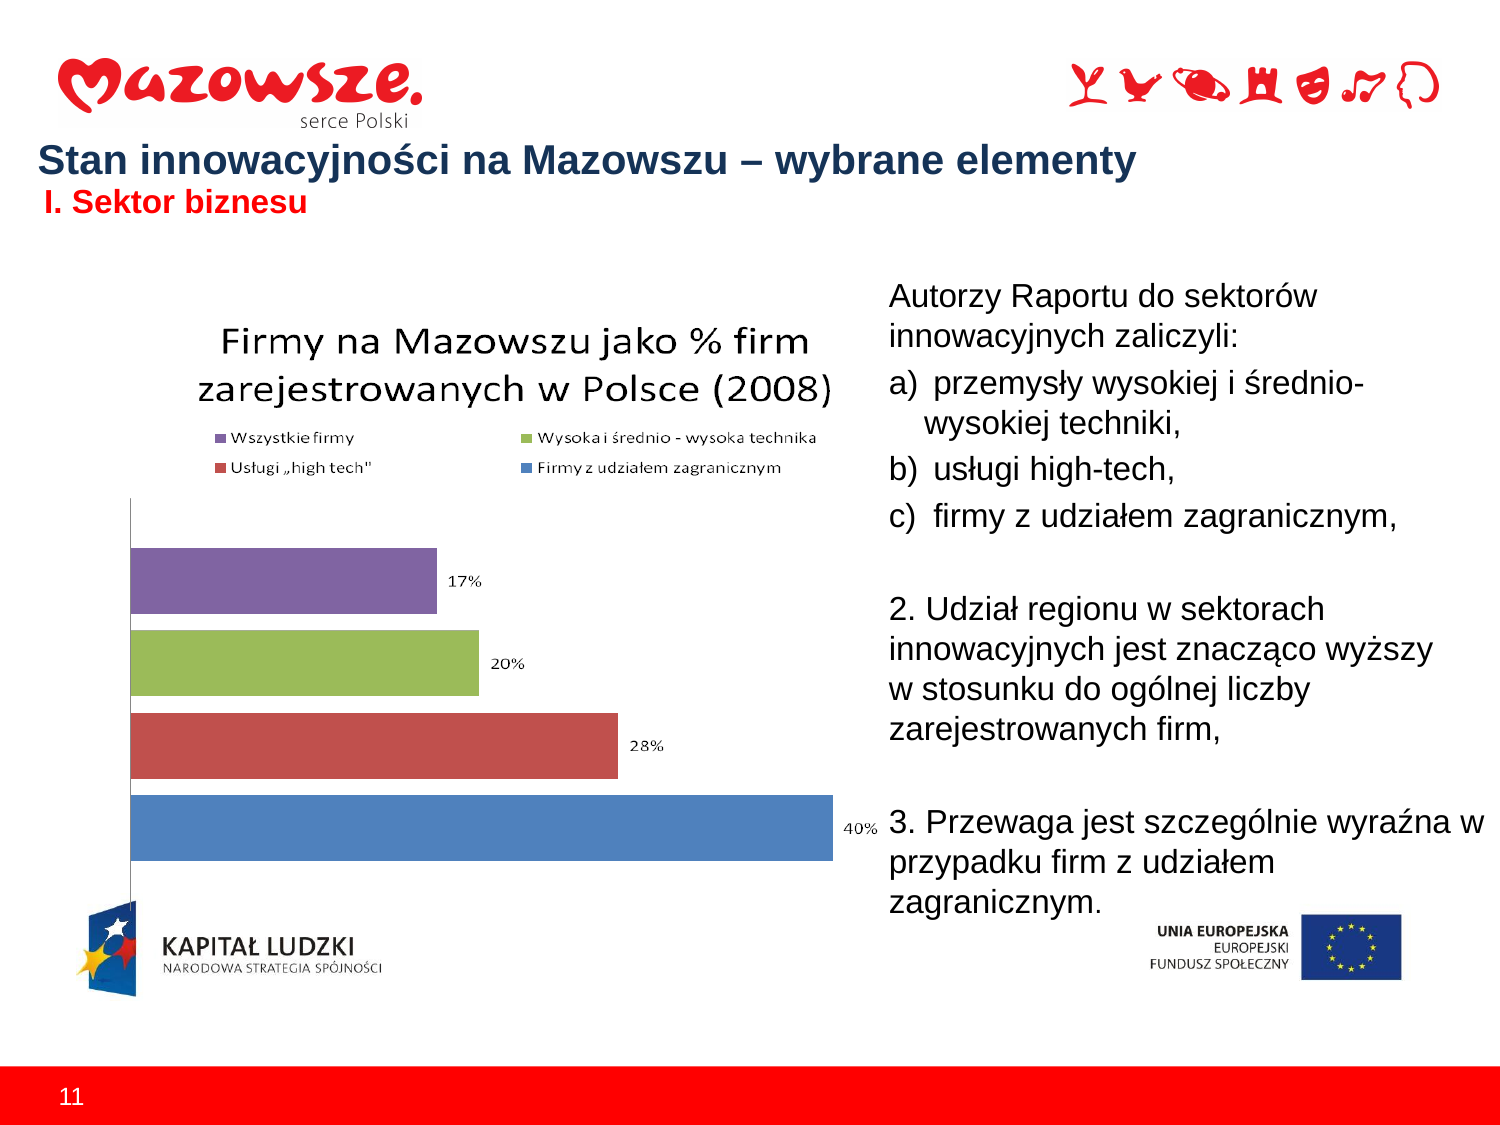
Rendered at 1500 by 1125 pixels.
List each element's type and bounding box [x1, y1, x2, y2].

text_box [0, 58, 1500, 1125]
picture [100, 302, 928, 929]
